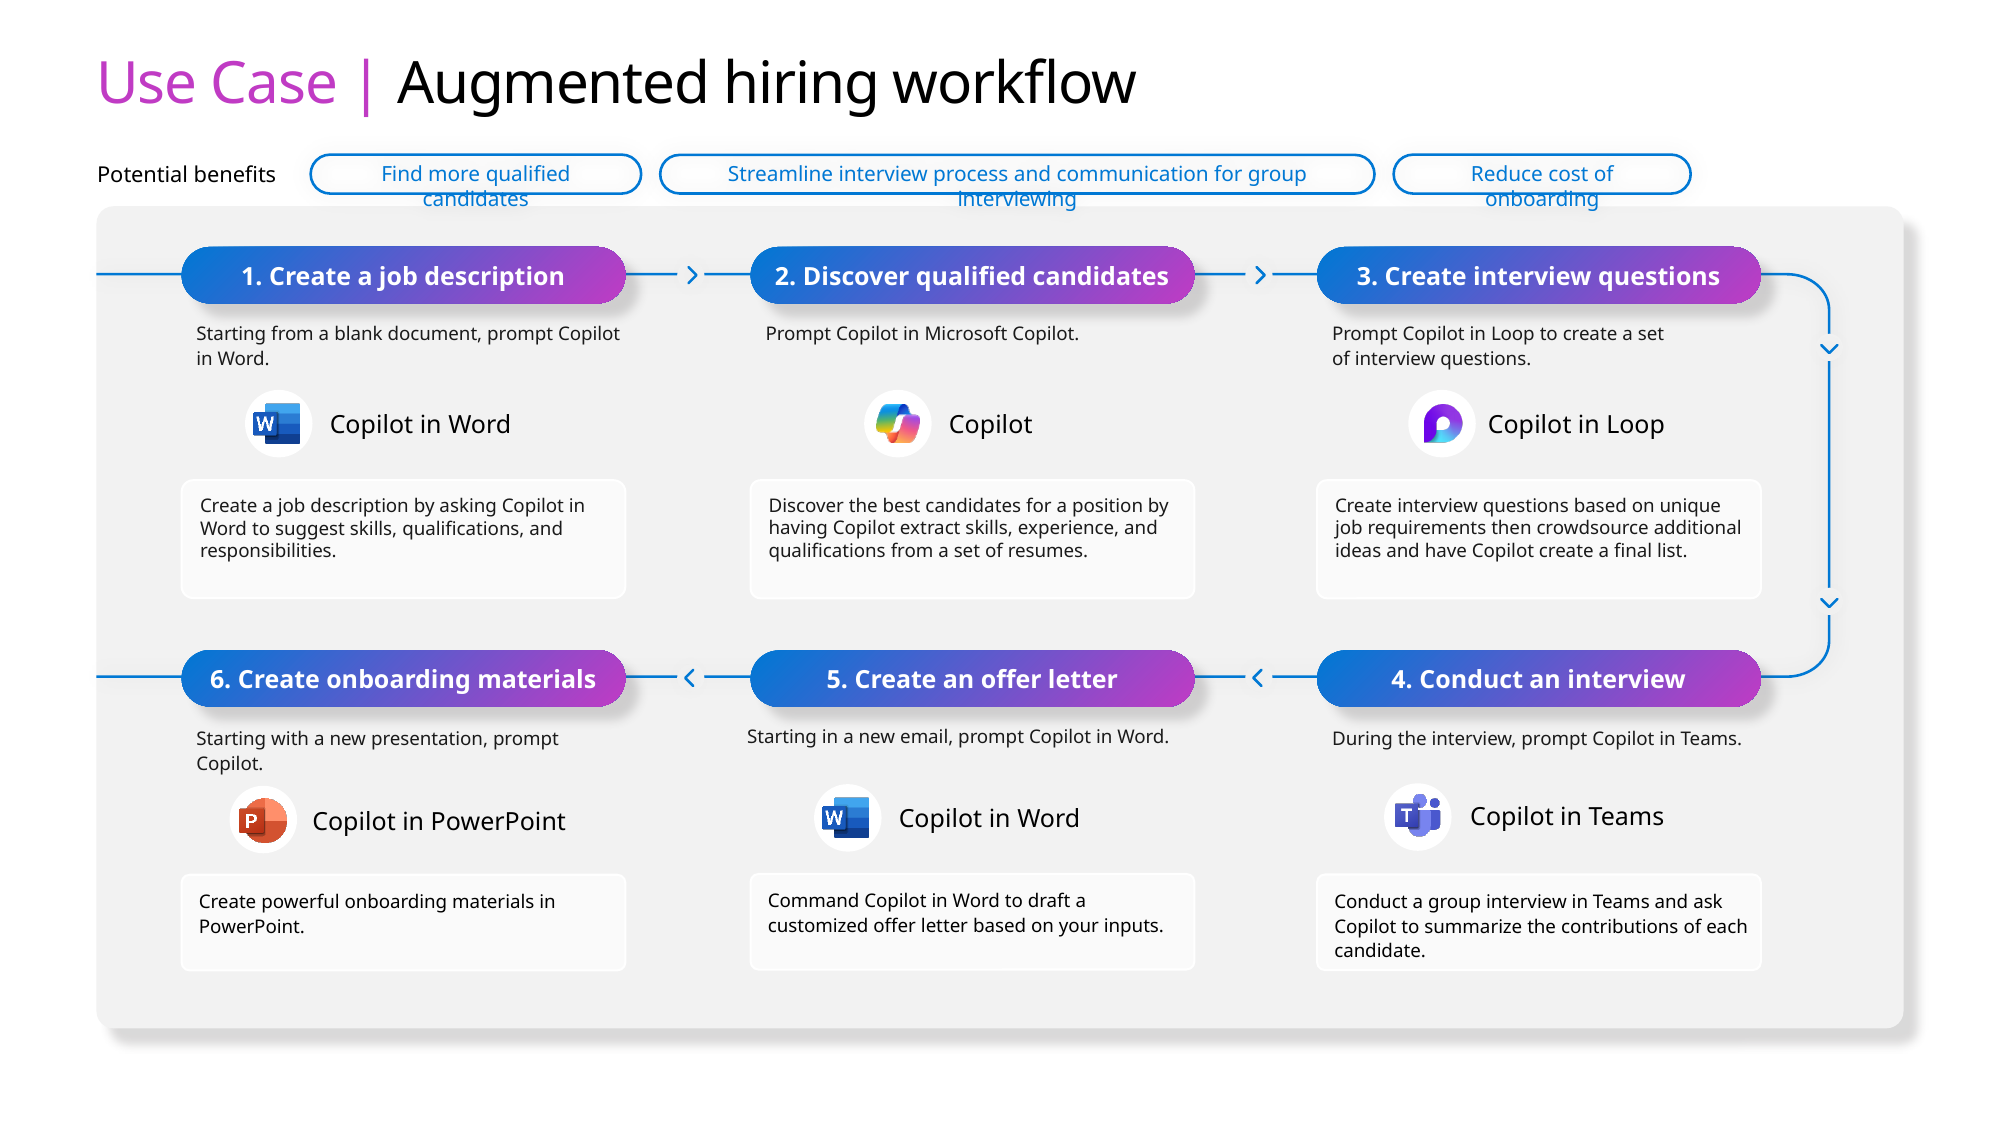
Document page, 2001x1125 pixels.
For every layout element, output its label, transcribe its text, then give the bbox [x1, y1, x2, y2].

text_box 3. Create interview questions [1316, 246, 1762, 305]
picture [1420, 400, 1467, 446]
text_box 4. Conduct an interview [1316, 649, 1762, 708]
text_box Discover the best candidates for a position by having Copilot extract skills, experience, and qualifications from a set of resumes. [750, 480, 1195, 599]
text_box Copilot in Loop [1487, 408, 1751, 439]
text_box Command Copilot in Word to draft a customized offer letter based on your inputs. [749, 873, 1196, 971]
text_box Starting with a new presentation, prompt Copilot. [181, 724, 644, 774]
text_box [229, 785, 608, 854]
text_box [1245, 261, 1273, 289]
text_box [1408, 389, 1476, 458]
text_box 1. Create a job description [180, 246, 627, 305]
title Use Case | Augmented hiring workflow [96, 44, 1904, 116]
text_box Potential benefits [95, 159, 293, 189]
text_box During the interview, prompt Copilot in Teams. [1317, 724, 1761, 749]
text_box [676, 663, 705, 692]
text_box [813, 783, 1145, 852]
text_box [244, 389, 576, 458]
text_box Reduce cost of onboarding [1392, 153, 1692, 195]
text_box Create interview questions based on unique job requirements then crowdsource additional ideas and have Copilot create a final list. [1317, 480, 1761, 599]
text_box Prompt Copilot in Microsoft Copilot. [750, 319, 1195, 345]
text_box Create powerful onboarding materials in PowerPoint. [181, 874, 626, 971]
text_box Starting in a new email, prompt Copilot in Word. [732, 724, 1195, 747]
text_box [676, 261, 705, 289]
text_box [96, 273, 1830, 678]
text_box 2. Discover qualified candidates [749, 246, 1196, 305]
text_box [95, 205, 1905, 1030]
text_box Find more qualified candidates [309, 153, 642, 195]
text_box 5. Create an offer letter [749, 649, 1196, 708]
text_box 6. Create onboarding materials [180, 649, 627, 708]
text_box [1815, 587, 1844, 616]
text_box Prompt Copilot in Loop to create a set of interview questions. [1317, 319, 1761, 369]
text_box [1383, 783, 1734, 852]
text_box Create a job description by asking Copilot in Word to suggest skills, qualifications, and responsibilities. [181, 480, 626, 599]
text_box Conduct a group interview in Teams and ask Copilot to summarize the contributions of each candidate. [1317, 874, 1761, 971]
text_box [1245, 663, 1273, 692]
text_box Starting from a blank document, prompt Copilot in Word. [181, 319, 677, 369]
picture [876, 404, 920, 443]
text_box Copilot [948, 408, 1195, 439]
text_box Streamline interview process and communication for group interviewing [659, 154, 1376, 195]
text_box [1815, 333, 1844, 362]
